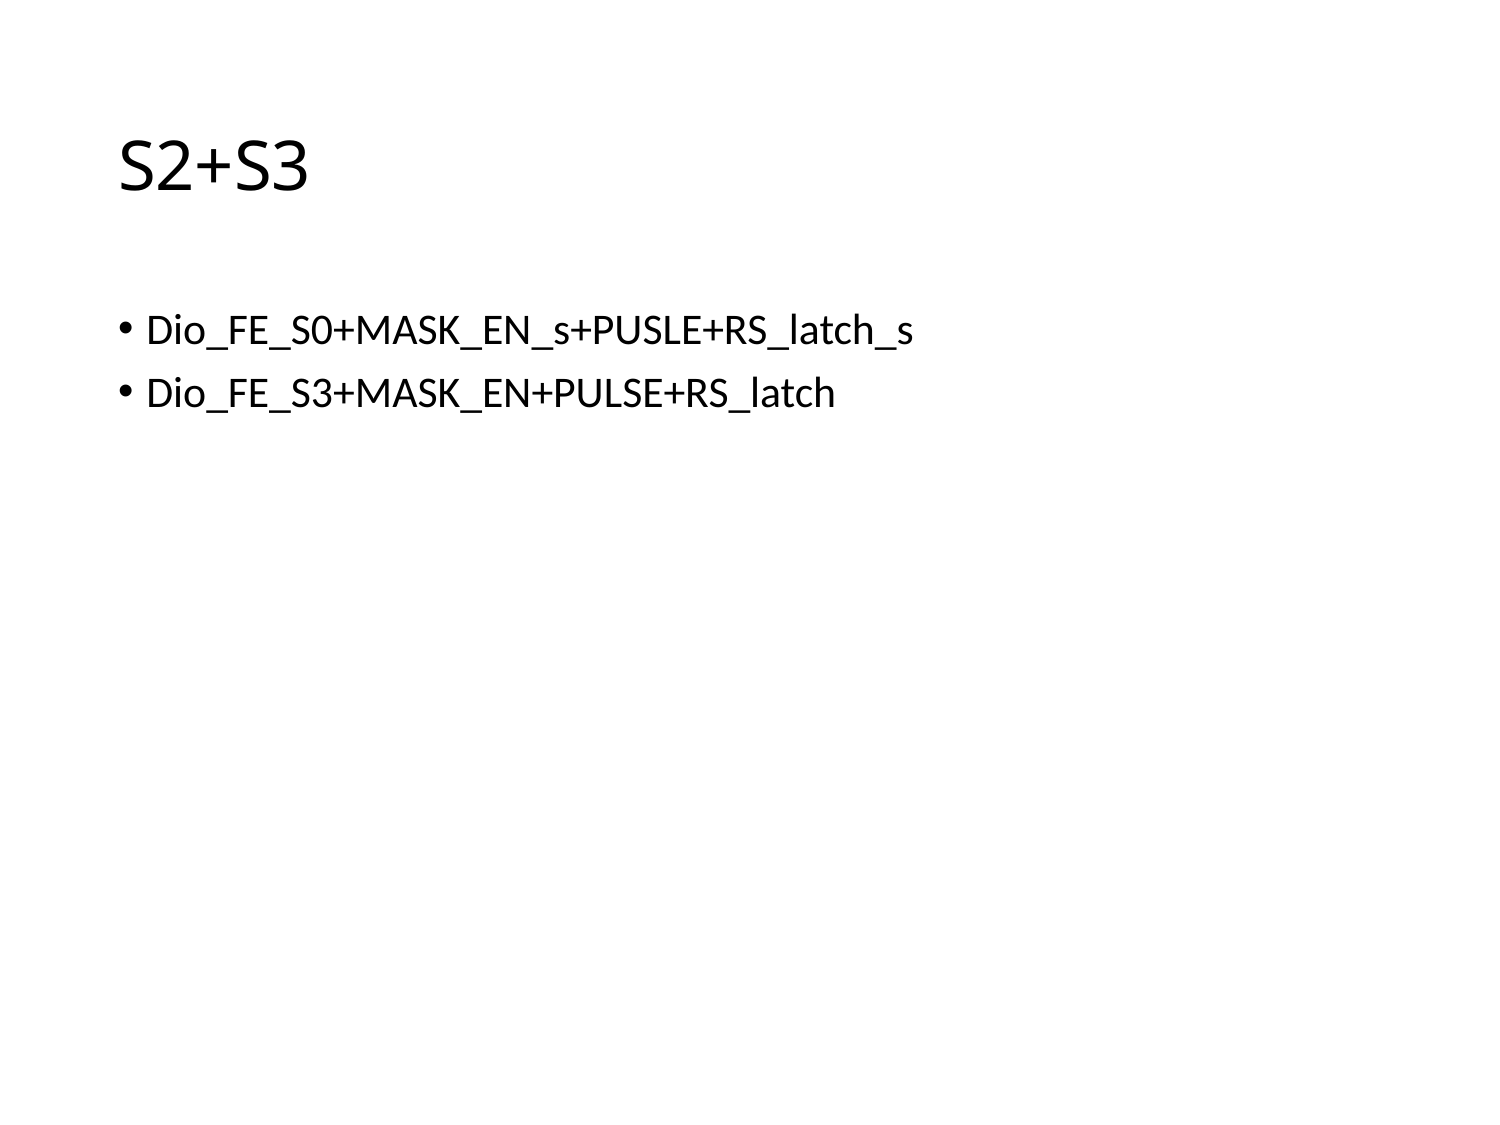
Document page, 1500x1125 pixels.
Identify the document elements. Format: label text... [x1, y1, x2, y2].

list Dio_FE_S0+MASK_EN_s+PUSLE+RS_latch_s Dio_FE_S3+MASK_EN+PULSE+RS_latch [103, 299, 1397, 1014]
title S2+S3 [103, 59, 1397, 278]
